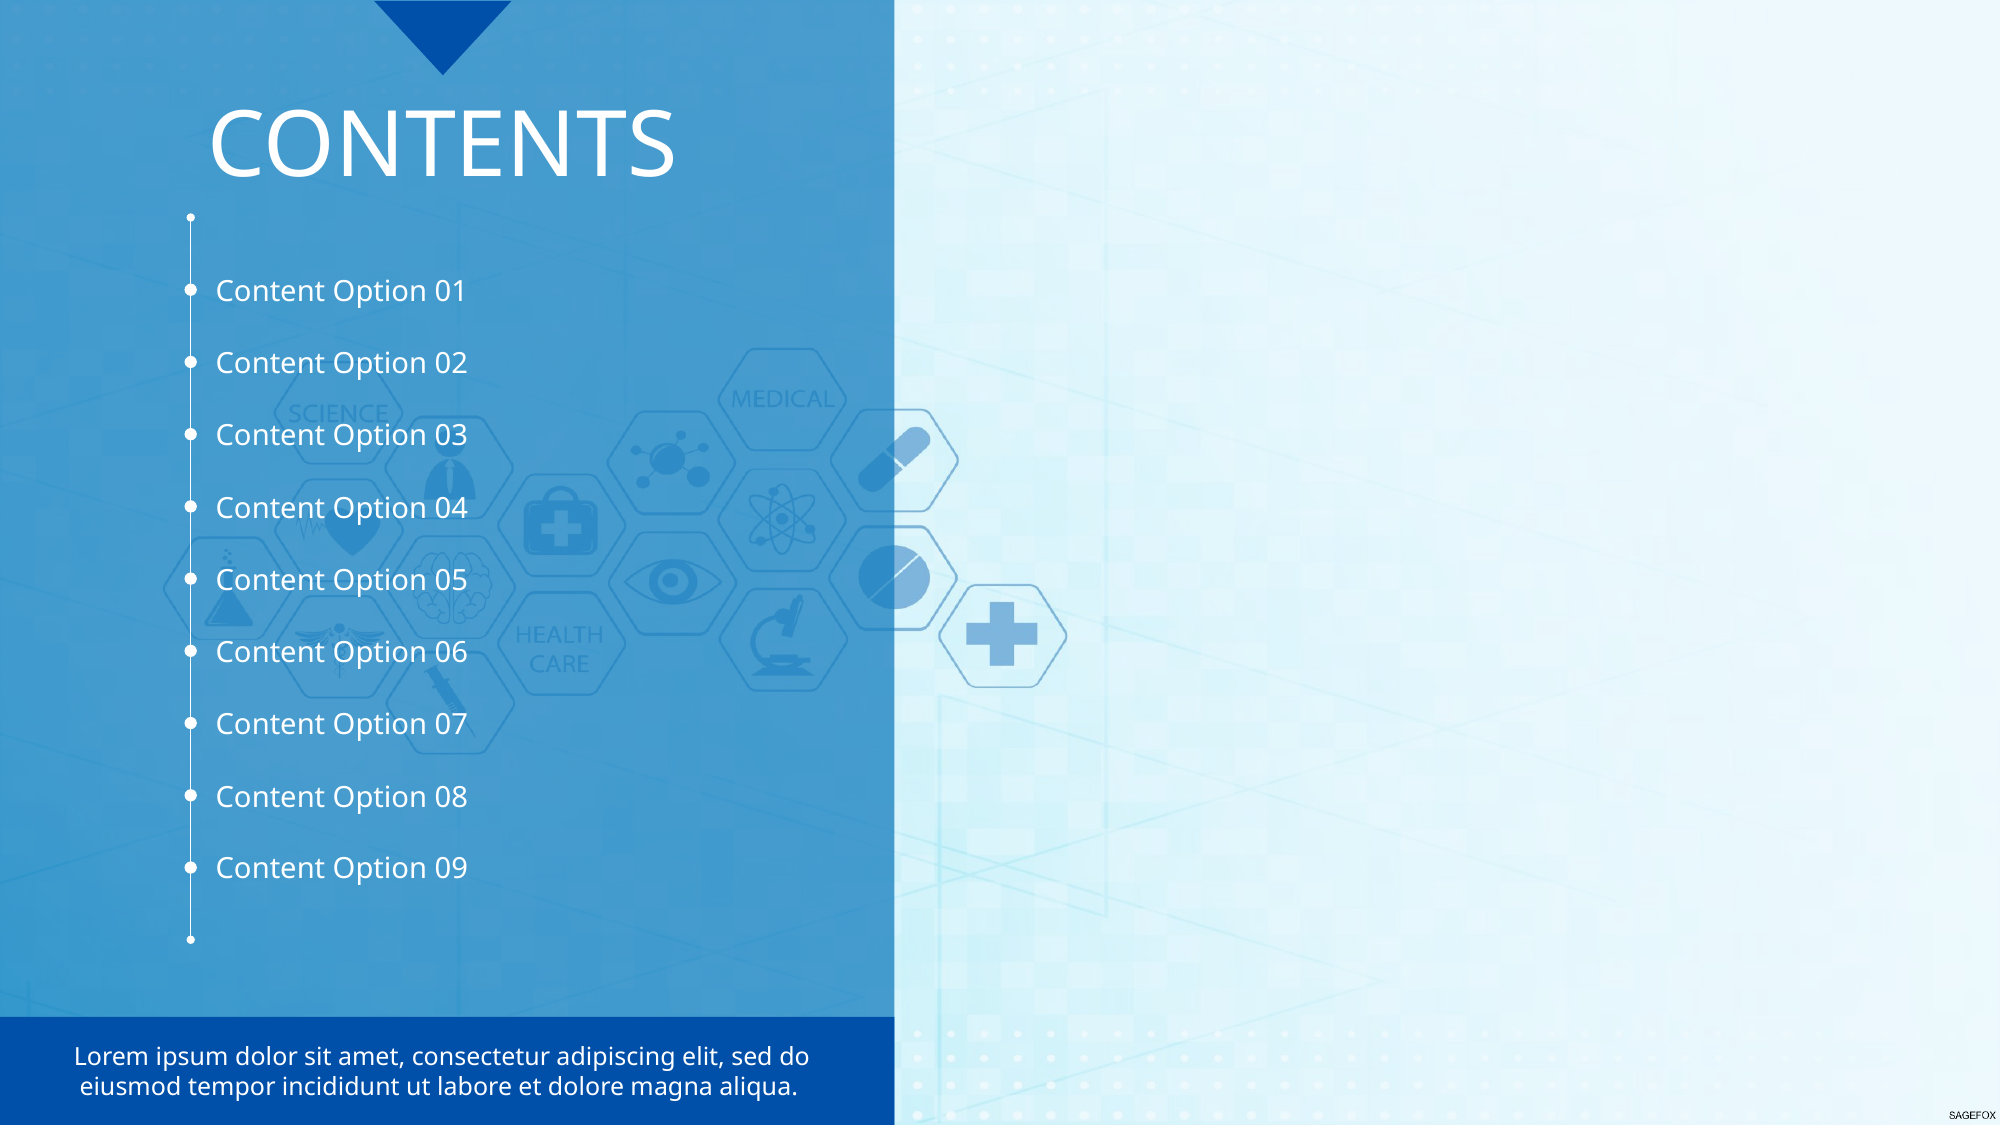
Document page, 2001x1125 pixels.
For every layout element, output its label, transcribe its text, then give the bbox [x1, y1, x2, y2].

text_box Content Option 08 [200, 770, 501, 821]
text_box Content Option 09 [200, 842, 501, 893]
text_box Content Option 04 [200, 481, 501, 532]
text_box Lorem ipsum dolor sit amet, consectetur adipiscing elit, sed do eiusmod tempor incididunt ut labore et dolore magna aliqua. [11, 1033, 874, 1108]
text_box Content Option 06 [200, 626, 501, 676]
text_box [895, 0, 2000, 1125]
text_box [0, 1016, 895, 1125]
text_box Content Option 02 [200, 337, 501, 387]
text_box [0, 0, 895, 1016]
text_box Content Option 07 [200, 697, 501, 748]
text_box Content Option 01 [200, 264, 501, 315]
text_box Content Option 03 [200, 408, 501, 459]
text_box Content Option 05 [200, 554, 501, 604]
text_box [371, 0, 514, 77]
text_box CONTENTS [142, 77, 743, 202]
picture [1925, 0, 2001, 1125]
